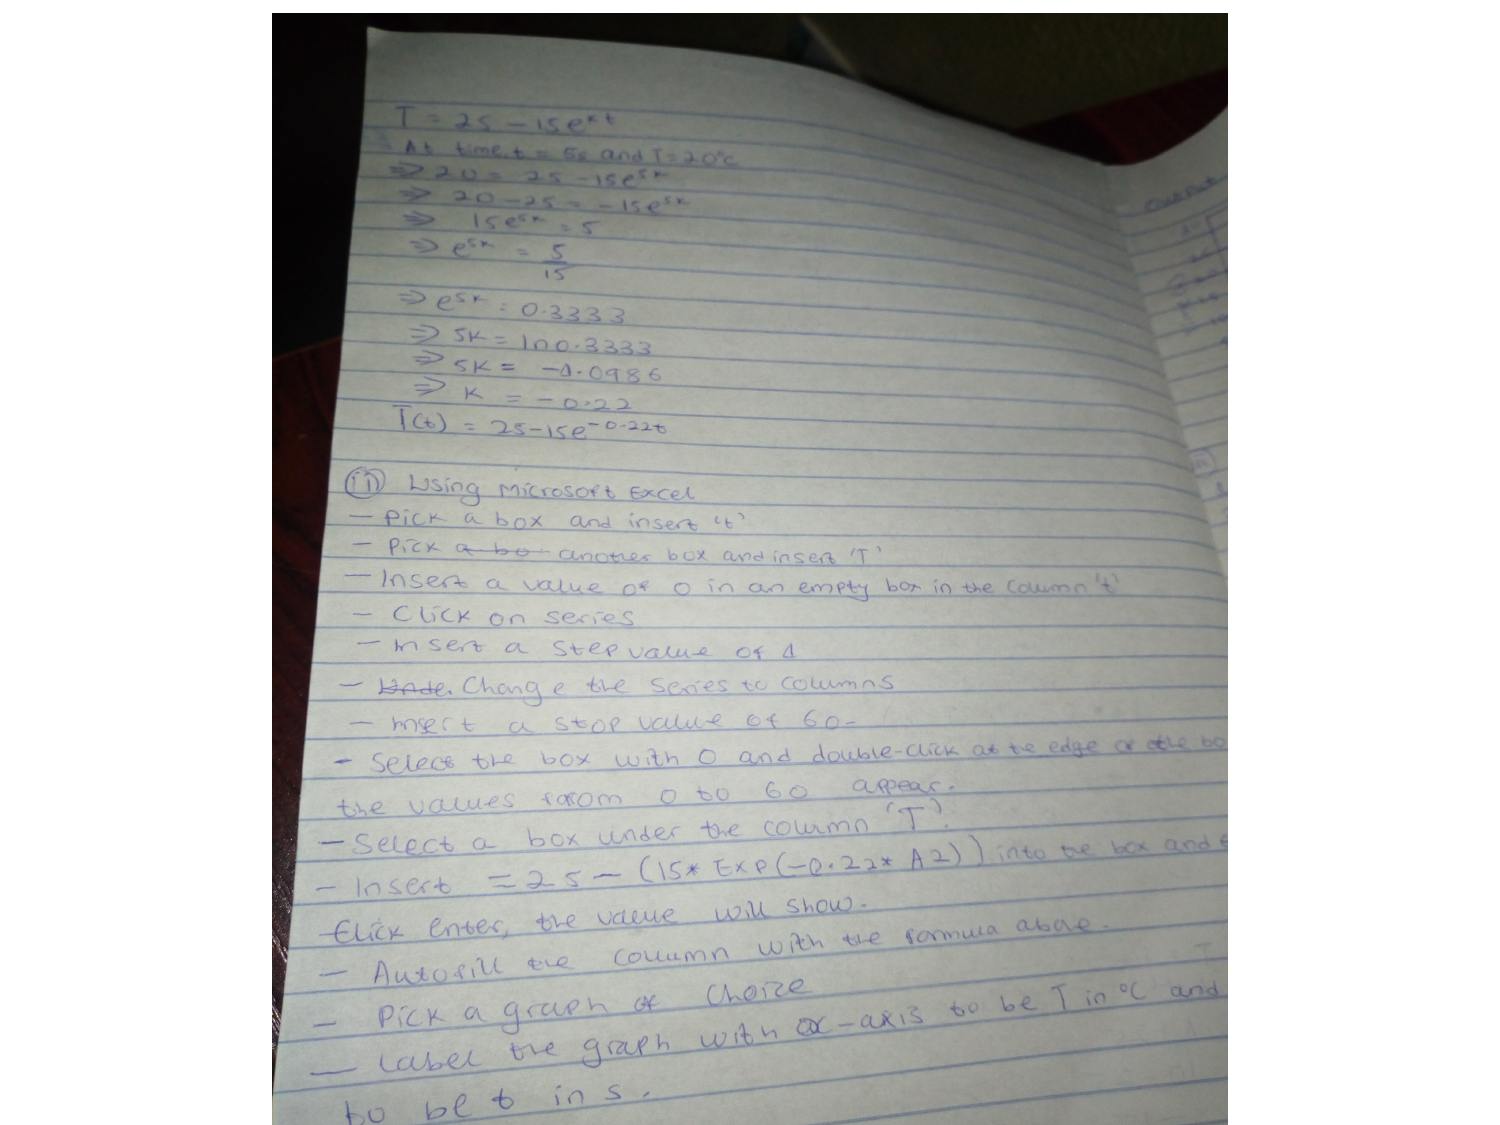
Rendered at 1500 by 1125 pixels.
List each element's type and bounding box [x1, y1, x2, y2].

picture [272, 13, 1228, 1125]
